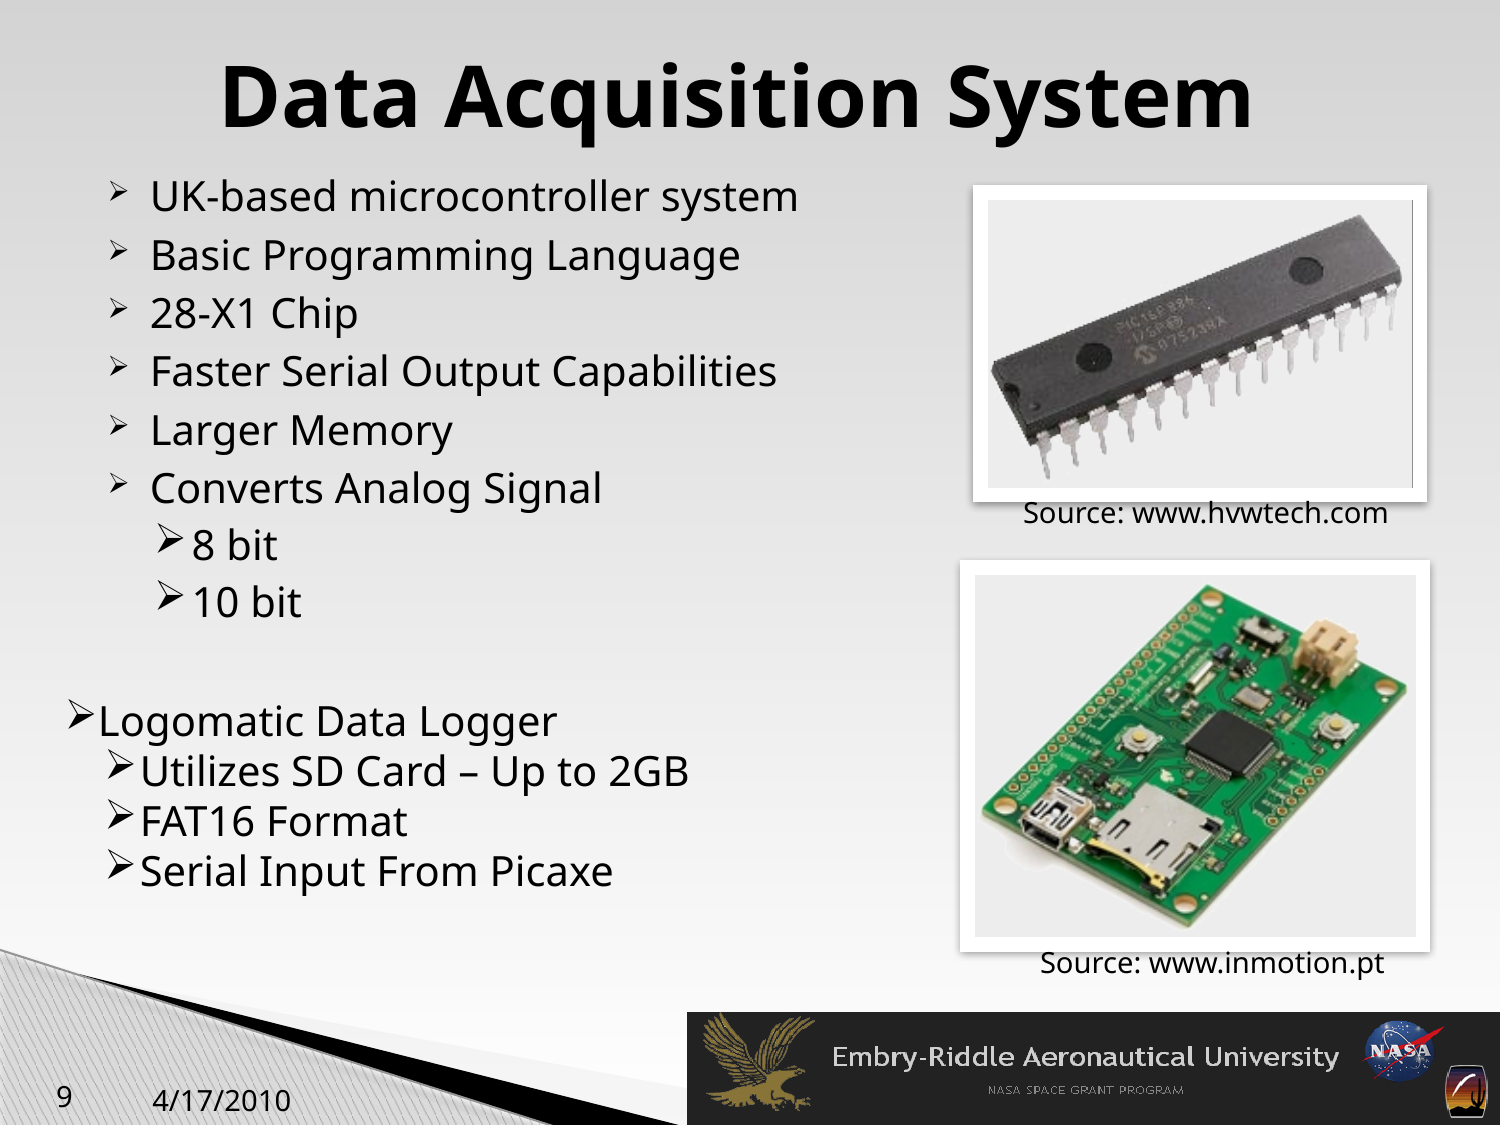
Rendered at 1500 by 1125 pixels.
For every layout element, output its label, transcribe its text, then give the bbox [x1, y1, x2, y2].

picture [687, 1012, 1500, 1125]
slide_number 9 [0, 1065, 88, 1125]
list UK-based microcontroller system Basic Programming Language 28-X1 Chip Faster Serial Output Capabilities Larger Memory Converts Analog Signal 8 bit 10 bit [75, 162, 950, 688]
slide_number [137, 1065, 363, 1125]
text_box Source: www.hvwtech.com [987, 487, 1425, 538]
title Data Acquisition System [62, 0, 1413, 188]
picture [987, 199, 1413, 489]
text_box Logomatic Data Logger Utilizes SD Card – Up to 2GB FAT16 Format Serial Input From Picaxe [49, 687, 800, 903]
picture [974, 574, 1416, 938]
text_box Source: www.inmotion.pt [987, 937, 1438, 988]
